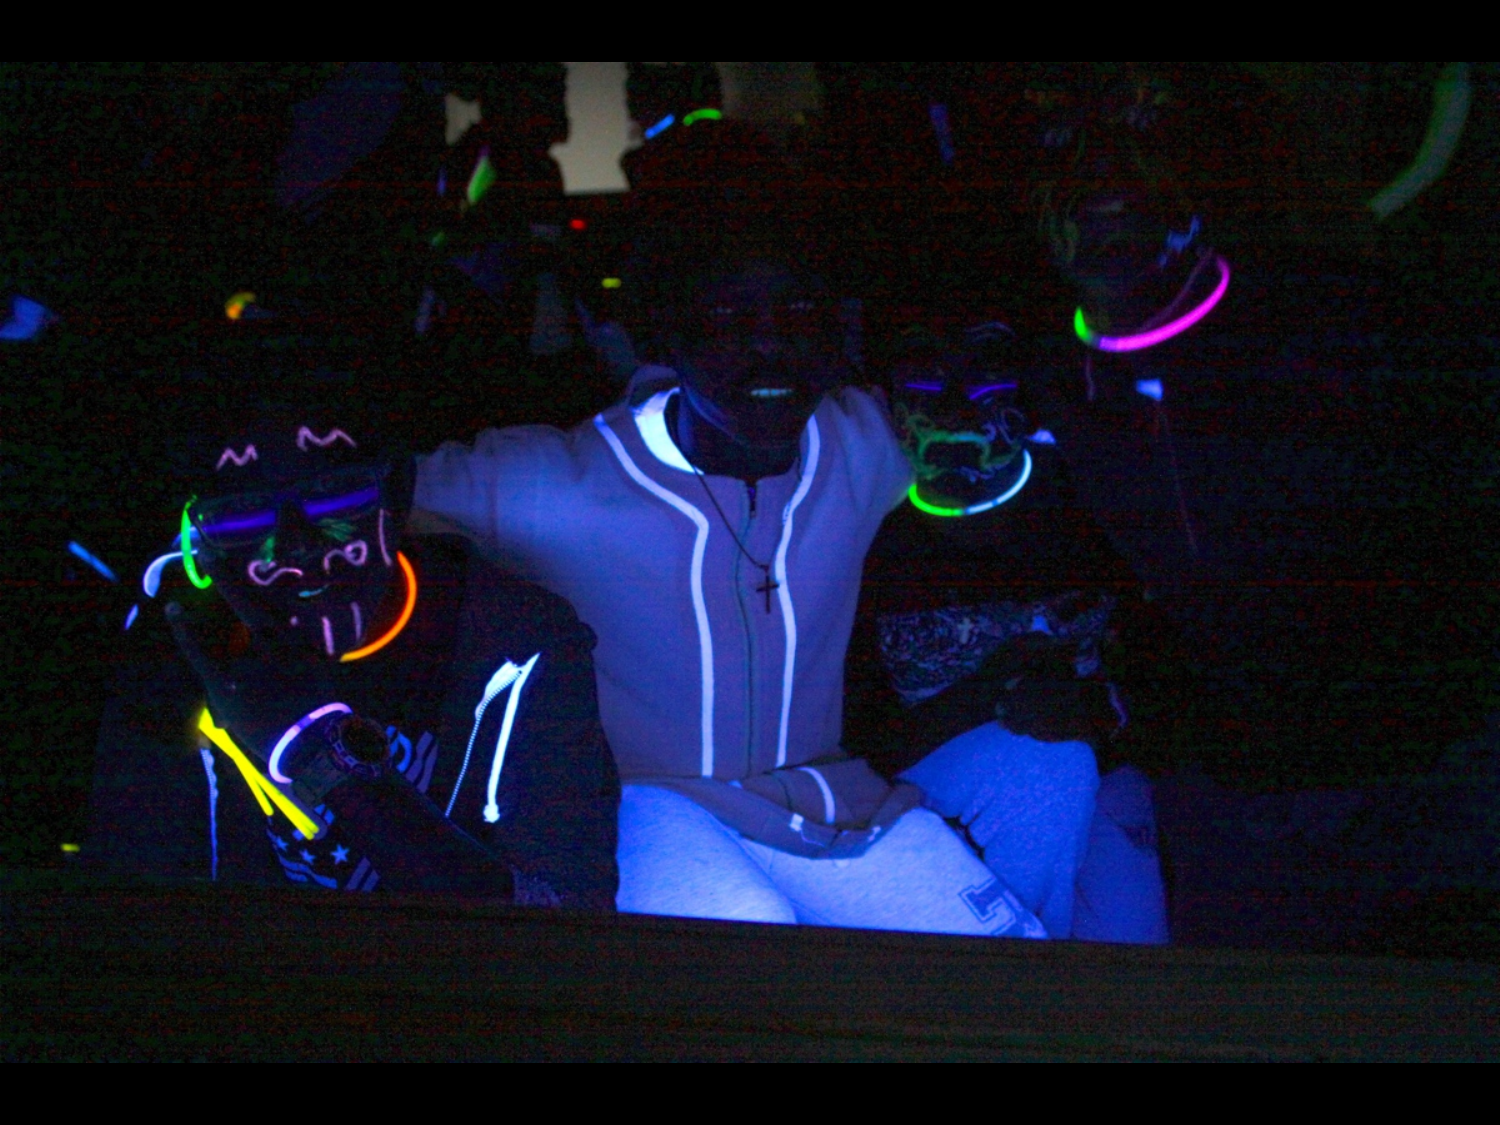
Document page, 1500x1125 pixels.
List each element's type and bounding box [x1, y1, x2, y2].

picture [0, 62, 1500, 1063]
